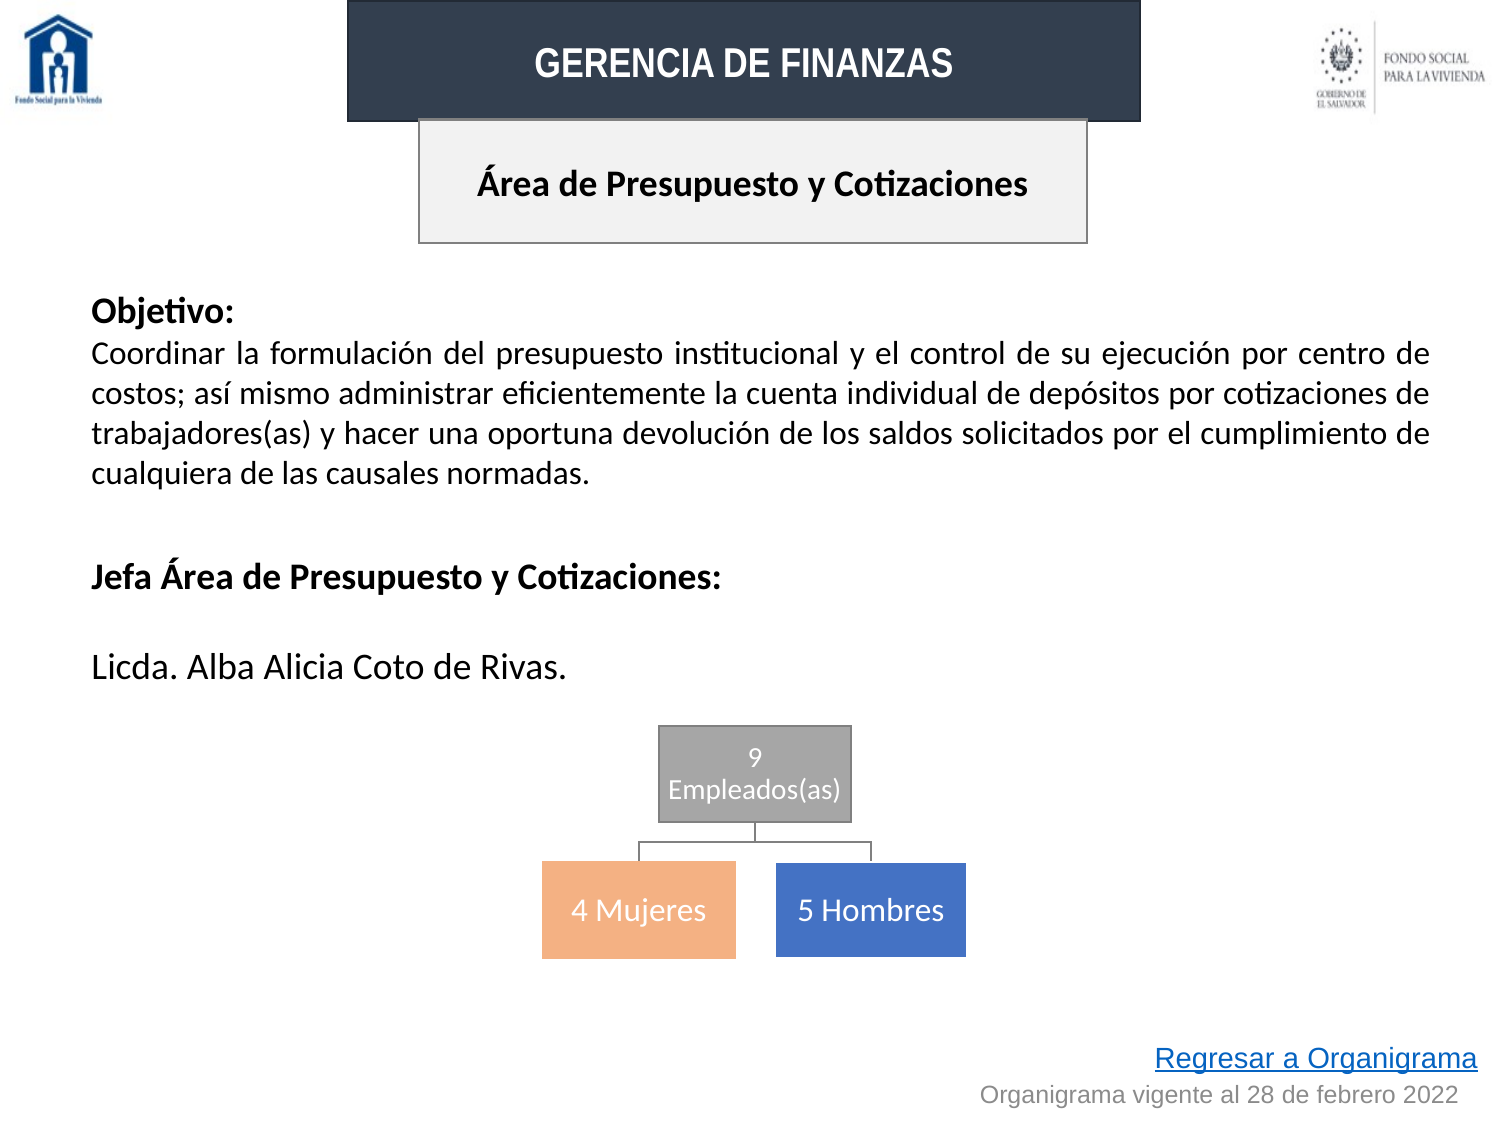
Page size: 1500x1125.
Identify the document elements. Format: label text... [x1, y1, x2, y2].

text_box Jefa Área de Presupuesto y Cotizaciones: Licda. Alba Alicia Coto de Rivas. [76, 544, 786, 695]
text_box Regresar a Organigrama [1139, 1031, 1500, 1063]
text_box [507, 725, 1002, 959]
text_box GERENCIA DE FINANZAS [347, 0, 1141, 122]
footer Organigrama vigente al 28 de febrero 2022 [916, 1063, 1500, 1124]
text_box Objetivo: Coordinar la formulación del presupuesto institucional y el control de su ejecución por centro de costos; así mismo administrar eficientemente la cuenta individual de depósitos por cotizaciones de trabajadores(as) y hacer una oportuna devolución de los saldos solicitados por el cumplimiento de cualquiera de las causales normadas. [76, 278, 1447, 499]
text_box Área de Presupuesto y Cotizaciones [418, 118, 1088, 244]
picture [0, 0, 1500, 1125]
